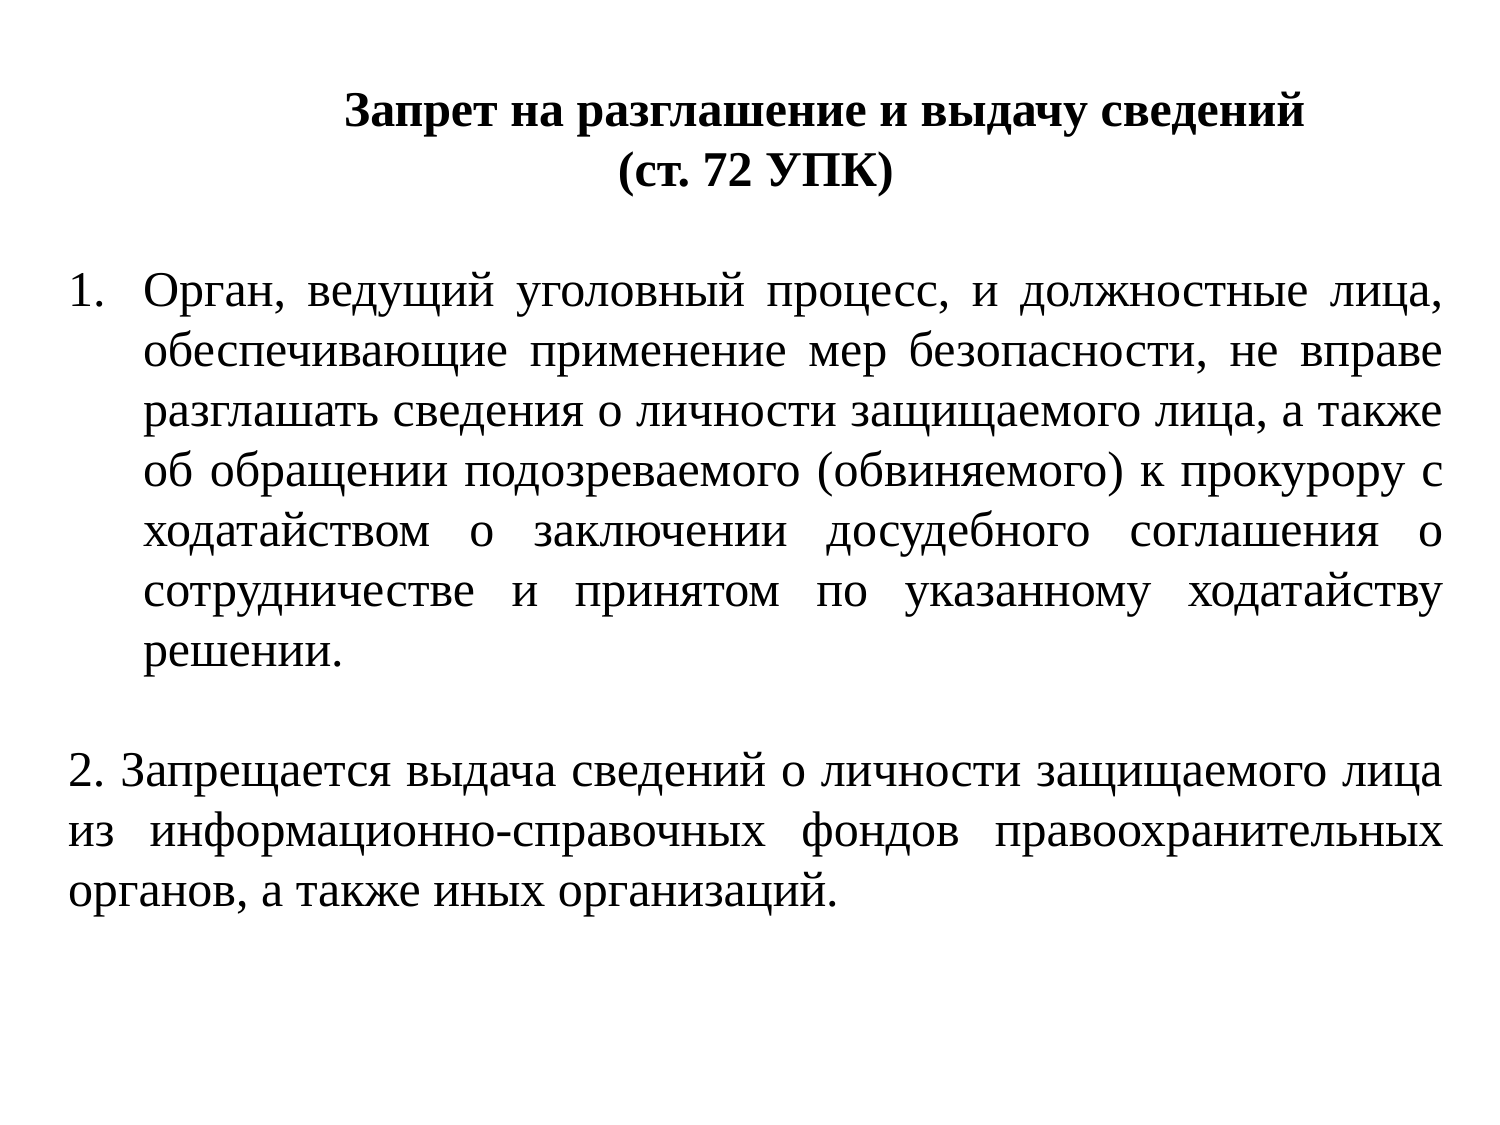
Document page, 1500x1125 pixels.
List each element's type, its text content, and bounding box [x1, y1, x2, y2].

text_box Запрет на разглашение и выдачу сведений (ст. 72 УПК) Орган, ведущий уголовный процесс, и должностные лица, обеспечивающие применение мер безопасности, не вправе разглашать сведения о личности защищаемого лица, а также об обращении подозреваемого (обвиняемого) к прокурору с ходатайством о заключении досудебного соглашения о сотрудничестве и принятом по указанному ходатайству решении. 2. Запрещается выдача сведений о личности защищаемого лица из информационно-справочных фондов правоохранительных органов, а также иных организаций. [53, 68, 1459, 1009]
